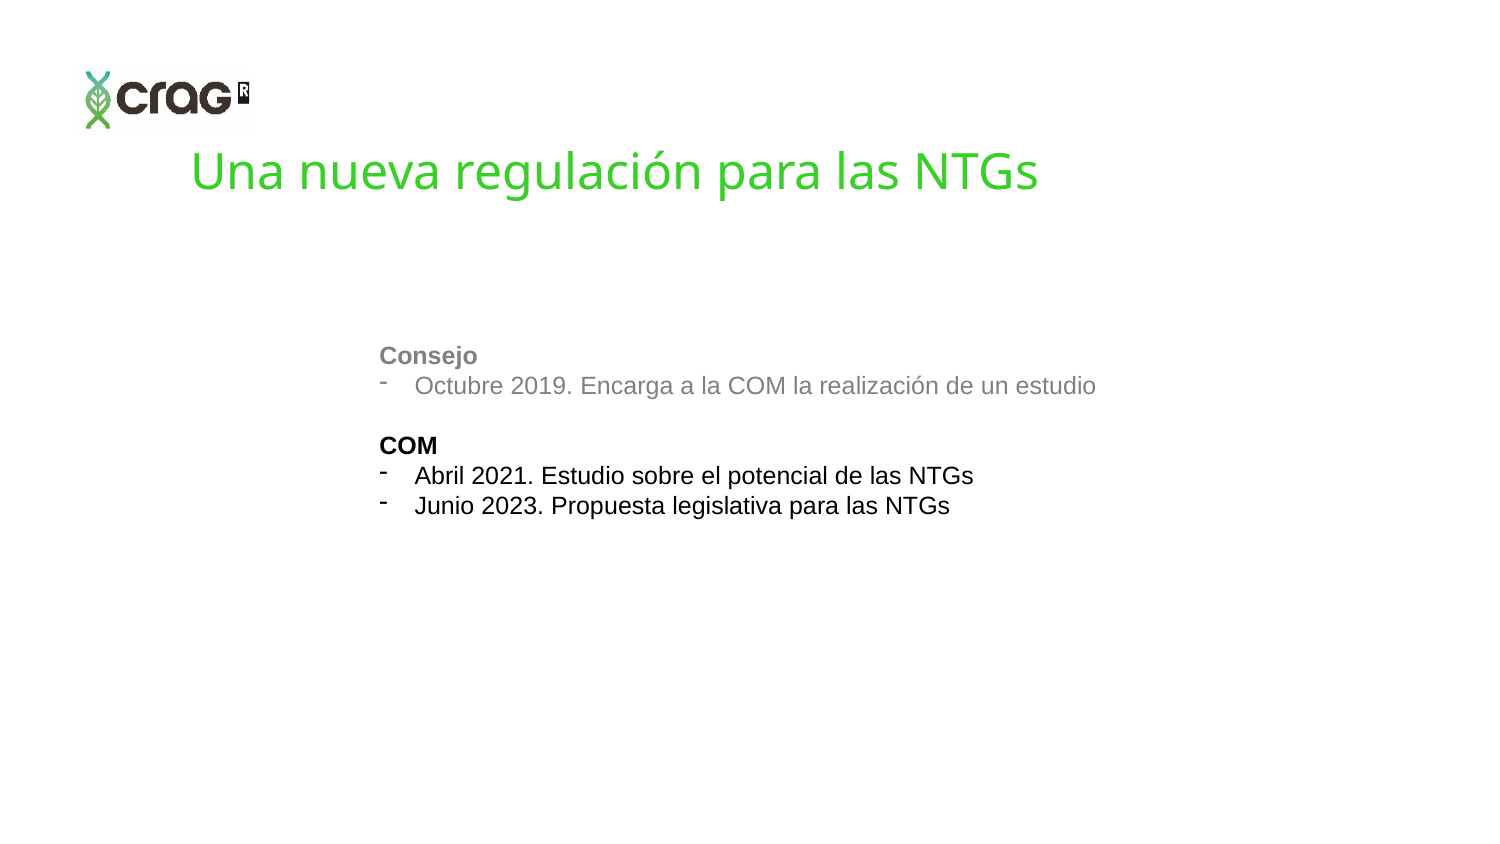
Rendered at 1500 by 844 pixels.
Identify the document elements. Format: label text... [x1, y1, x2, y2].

list Una nueva regulación para las NTGs [175, 132, 1412, 218]
text_box Consejo Octubre 2019. Encarga a la COM la realización de un estudio COM Abril 2021. Estudio sobre el potencial de las NTGs Junio 2023. Propuesta legislativa para las NTGs [364, 302, 1115, 557]
picture [77, 67, 250, 135]
